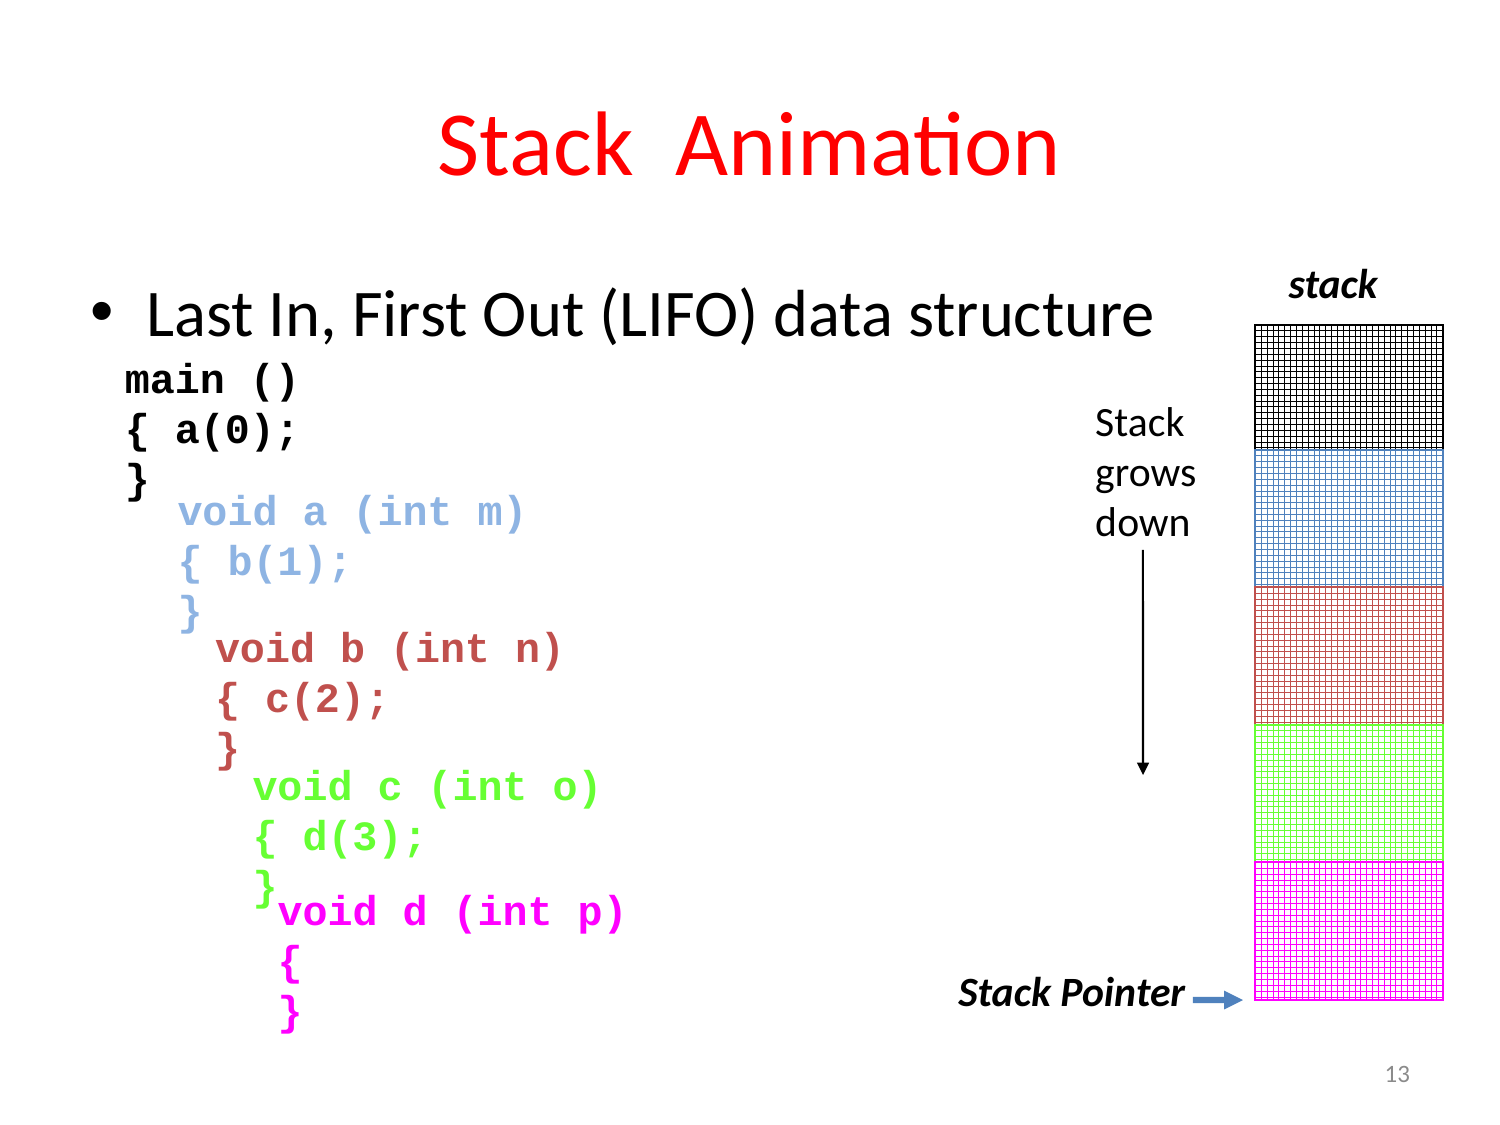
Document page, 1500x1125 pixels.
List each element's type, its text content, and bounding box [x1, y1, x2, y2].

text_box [855, 399, 1244, 536]
title Stack Animation [75, 45, 1425, 233]
text_box void a (int m) { b(1); } [162, 476, 543, 642]
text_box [855, 537, 1244, 674]
text_box void d (int p) { } [262, 876, 643, 1042]
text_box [855, 674, 1244, 811]
text_box [1255, 449, 1443, 587]
text_box [1255, 587, 1443, 724]
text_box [855, 812, 1244, 1023]
text_box [1255, 324, 1443, 449]
text_box stack [1273, 249, 1393, 315]
list Last In, First Out (LIFO) data structure [75, 262, 1425, 1005]
text_box main () { a(0); } [110, 344, 340, 510]
text_box [1255, 724, 1443, 862]
text_box Stack grows down [1080, 387, 1258, 553]
text_box void b (int n) { c(2); } [200, 613, 580, 779]
slide_number 13 [1074, 1042, 1425, 1103]
text_box [1255, 862, 1443, 1000]
text_box void c (int o) { d(3); } [237, 751, 618, 917]
